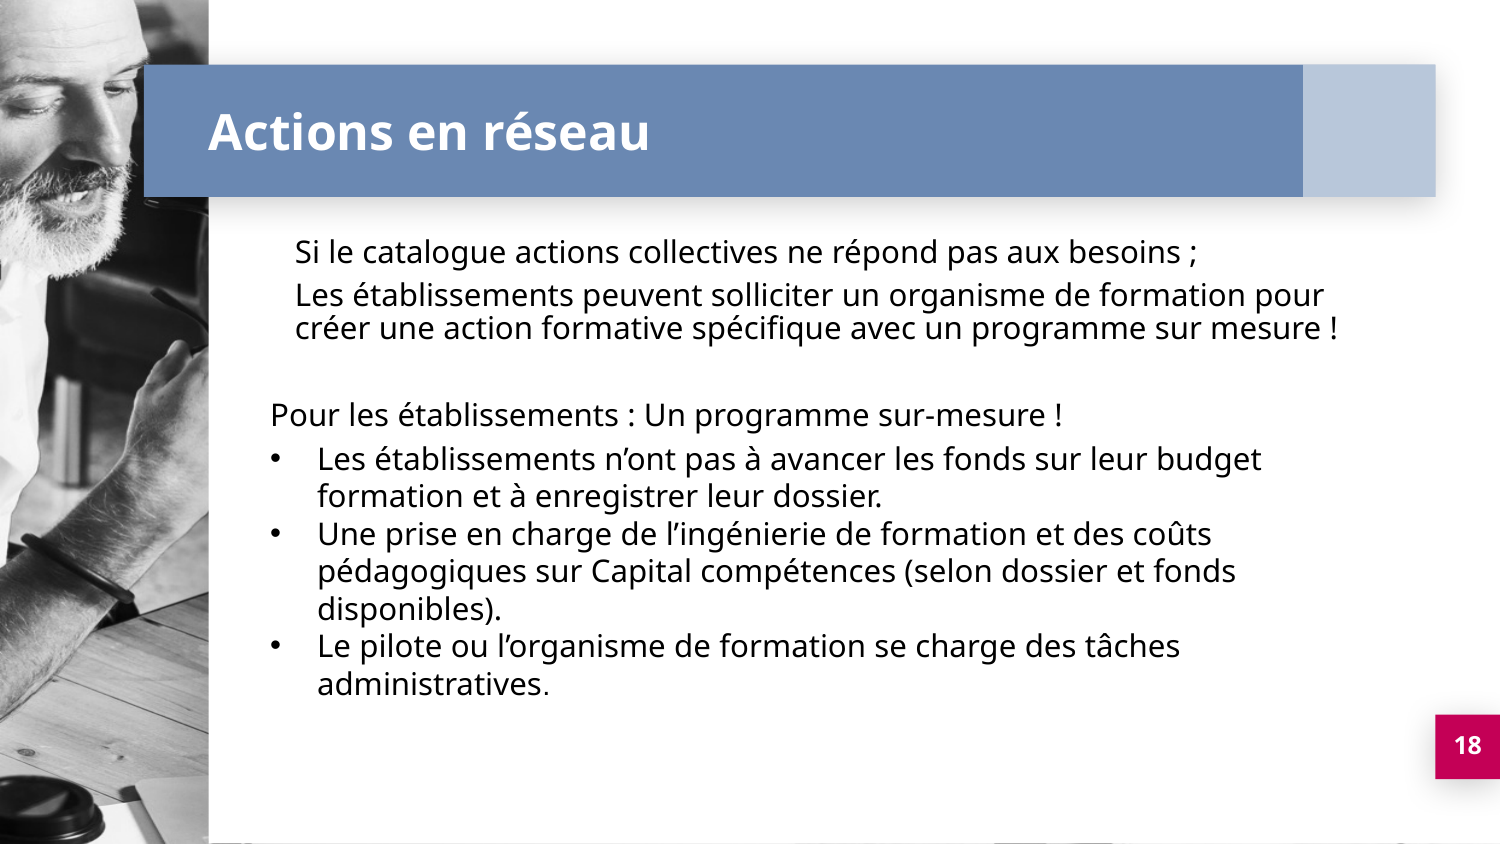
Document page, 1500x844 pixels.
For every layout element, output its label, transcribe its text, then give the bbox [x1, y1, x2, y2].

text_box Si le catalogue actions collectives ne répond pas aux besoins ; Les établissements peuvent solliciter un organisme de formation pour créer une action formative spécifique avec un programme sur mesure ! Pour les établissements : Un programme sur-mesure !​ Les établissements n’ont pas à avancer les fonds sur leur budget formation et à enregistrer leur dossier.​ Une prise en charge de l’ingénierie de formation et des coûts pédagogiques sur Capital compétences (selon dossier et fonds disponibles).​ Le pilote ou l’organisme de formation se charge des tâches administratives. [255, 221, 1418, 780]
title Actions en réseau [193, 64, 1300, 197]
slide_number 18 [1435, 714, 1500, 780]
